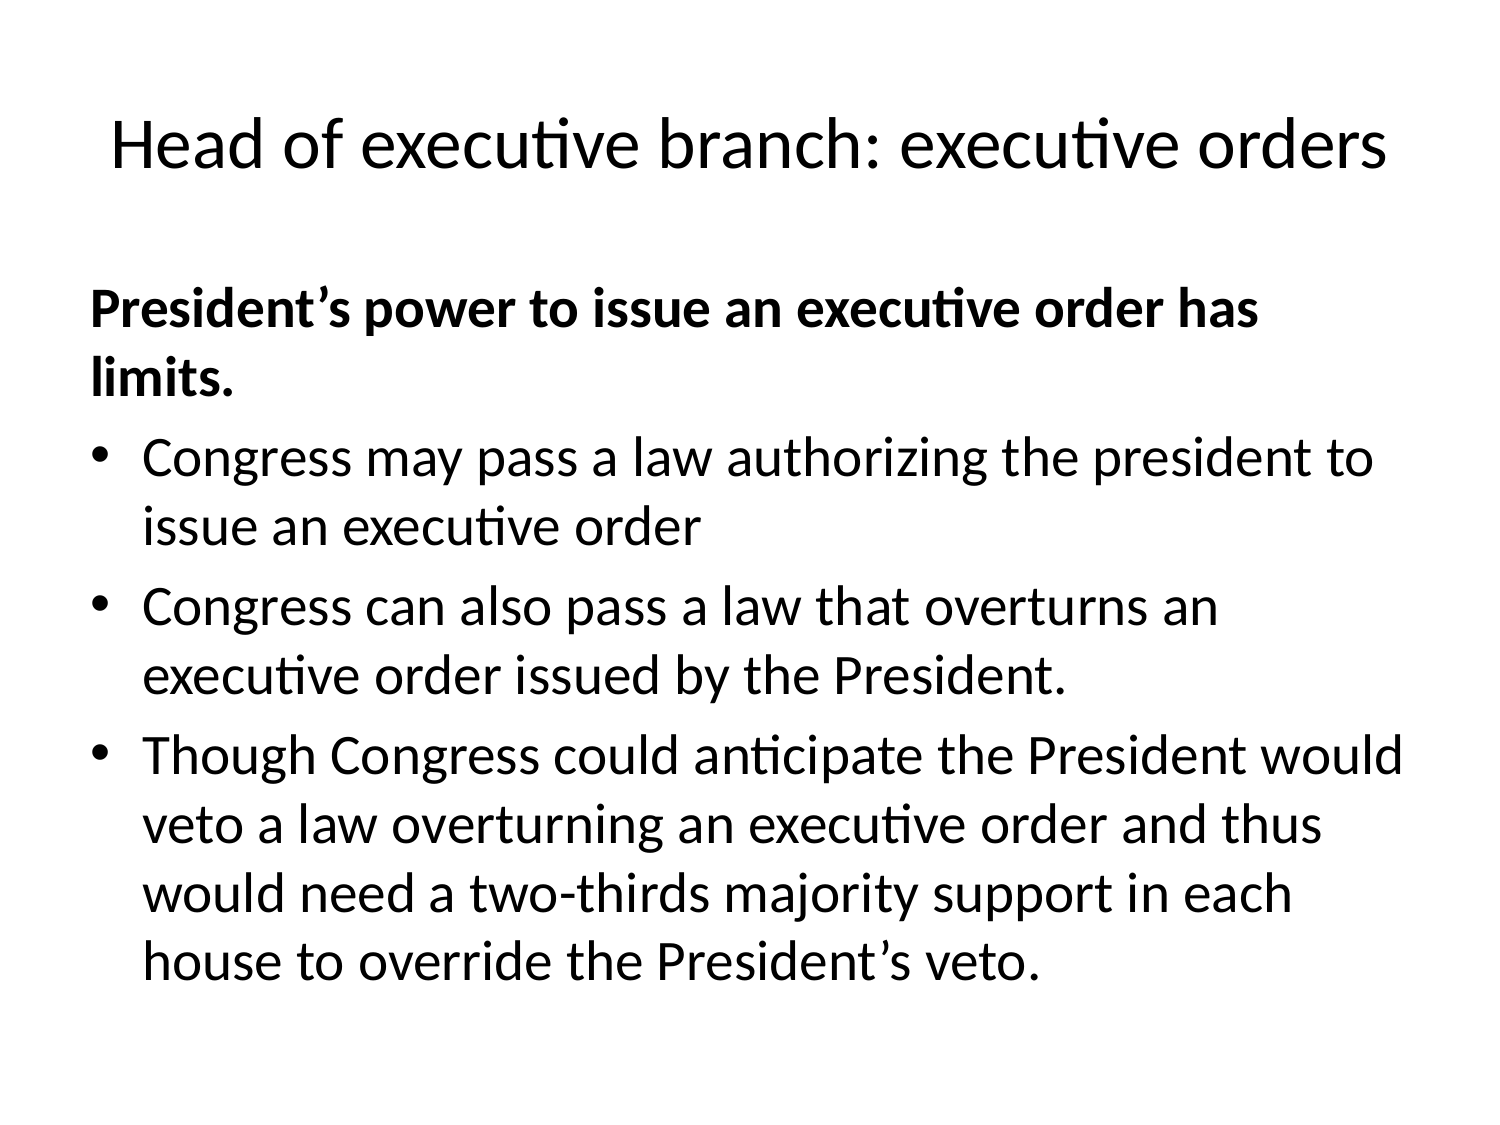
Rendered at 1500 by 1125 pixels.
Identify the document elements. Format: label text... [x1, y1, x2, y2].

list President’s power to issue an executive order has limits. Congress may pass a law authorizing the president to issue an executive order Congress can also pass a law that overturns an executive order issued by the President. Though Congress could anticipate the President would veto a law overturning an executive order and thus would need a two-thirds majority support in each house to override the President’s veto. [75, 262, 1425, 1005]
title Head of executive branch: executive orders [75, 45, 1425, 233]
